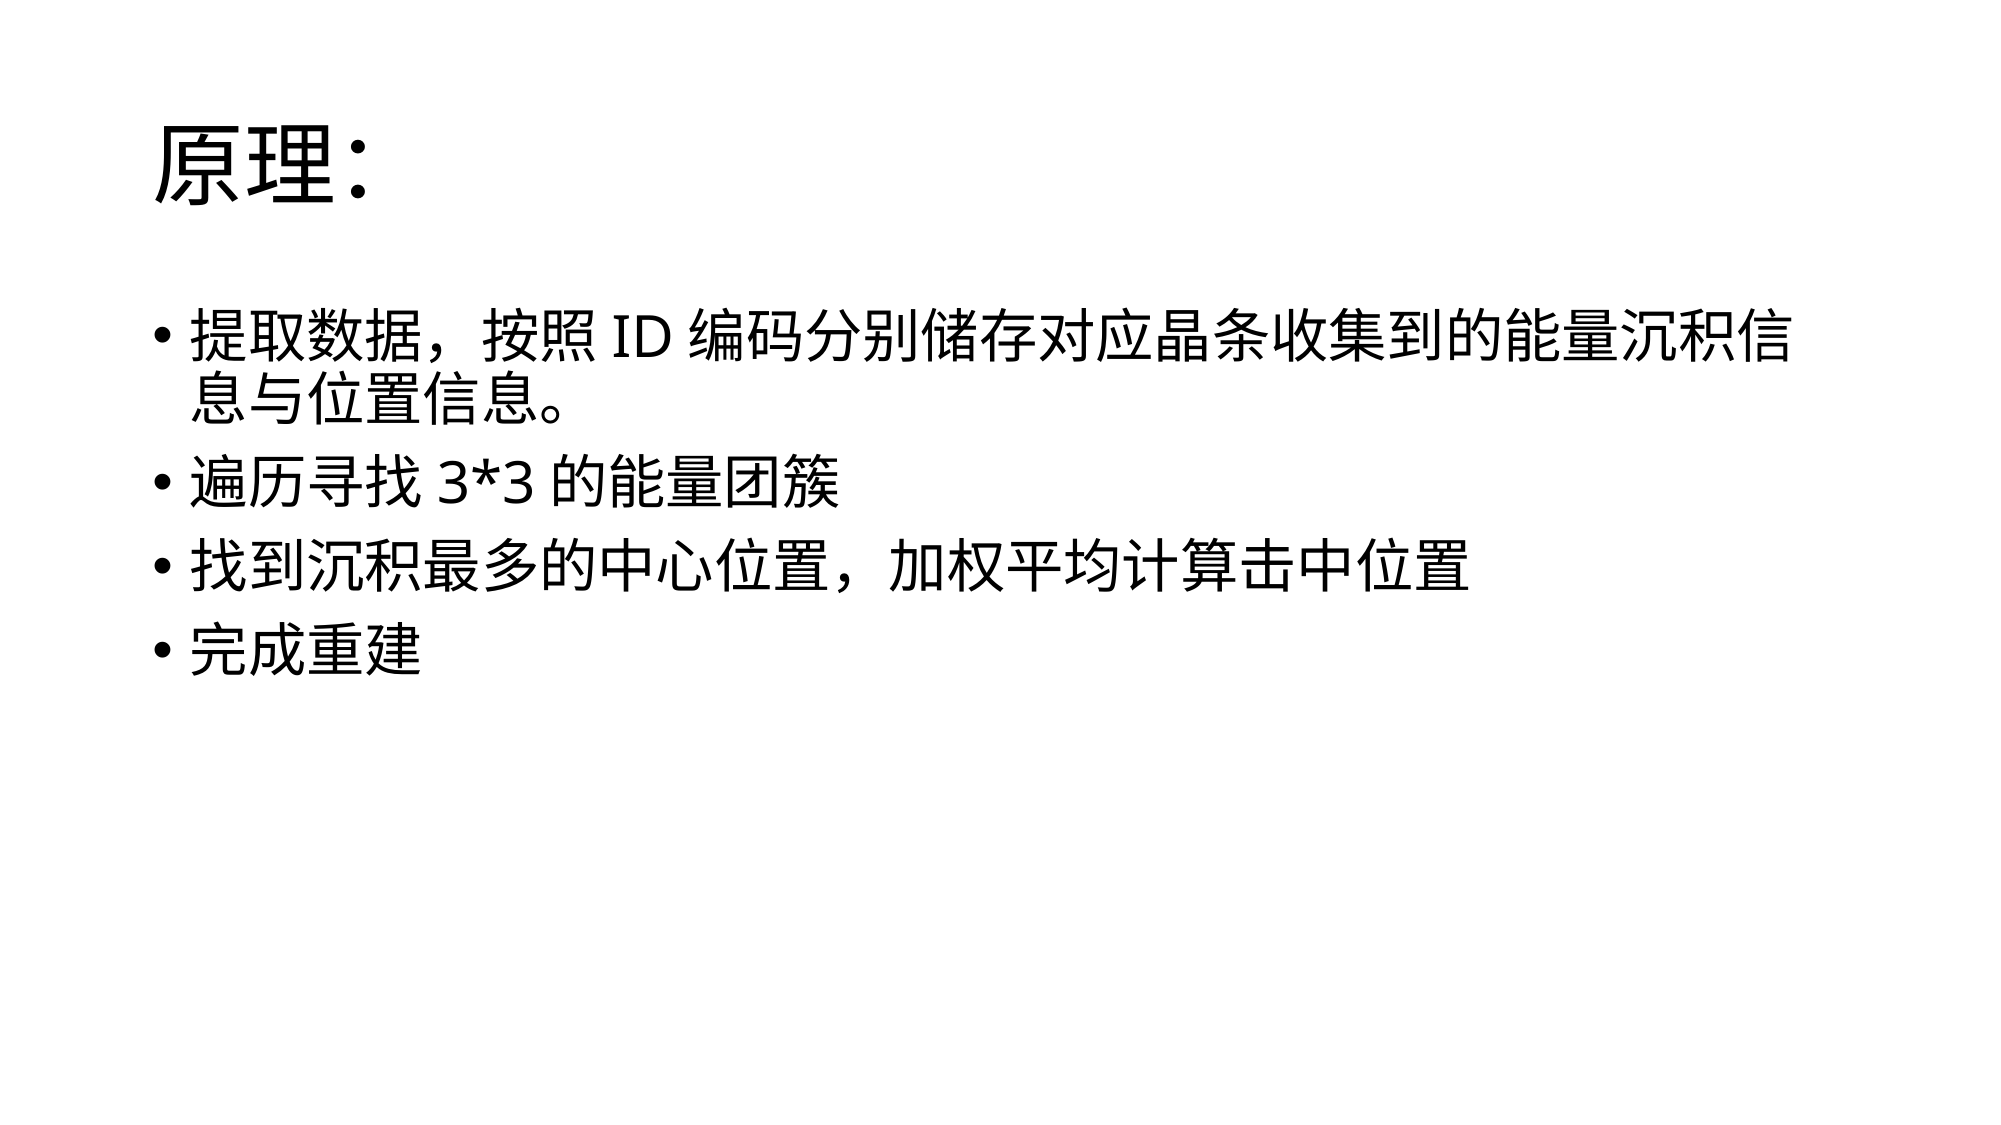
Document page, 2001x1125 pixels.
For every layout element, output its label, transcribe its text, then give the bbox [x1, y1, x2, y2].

list 提取数据，按照ID编码分别储存对应晶条收集到的能量沉积信息与位置信息。 遍历寻找3*3的能量团簇 找到沉积最多的中心位置，加权平均计算击中位置 完成重建 [137, 299, 1863, 1014]
title 原理： [137, 59, 1863, 278]
